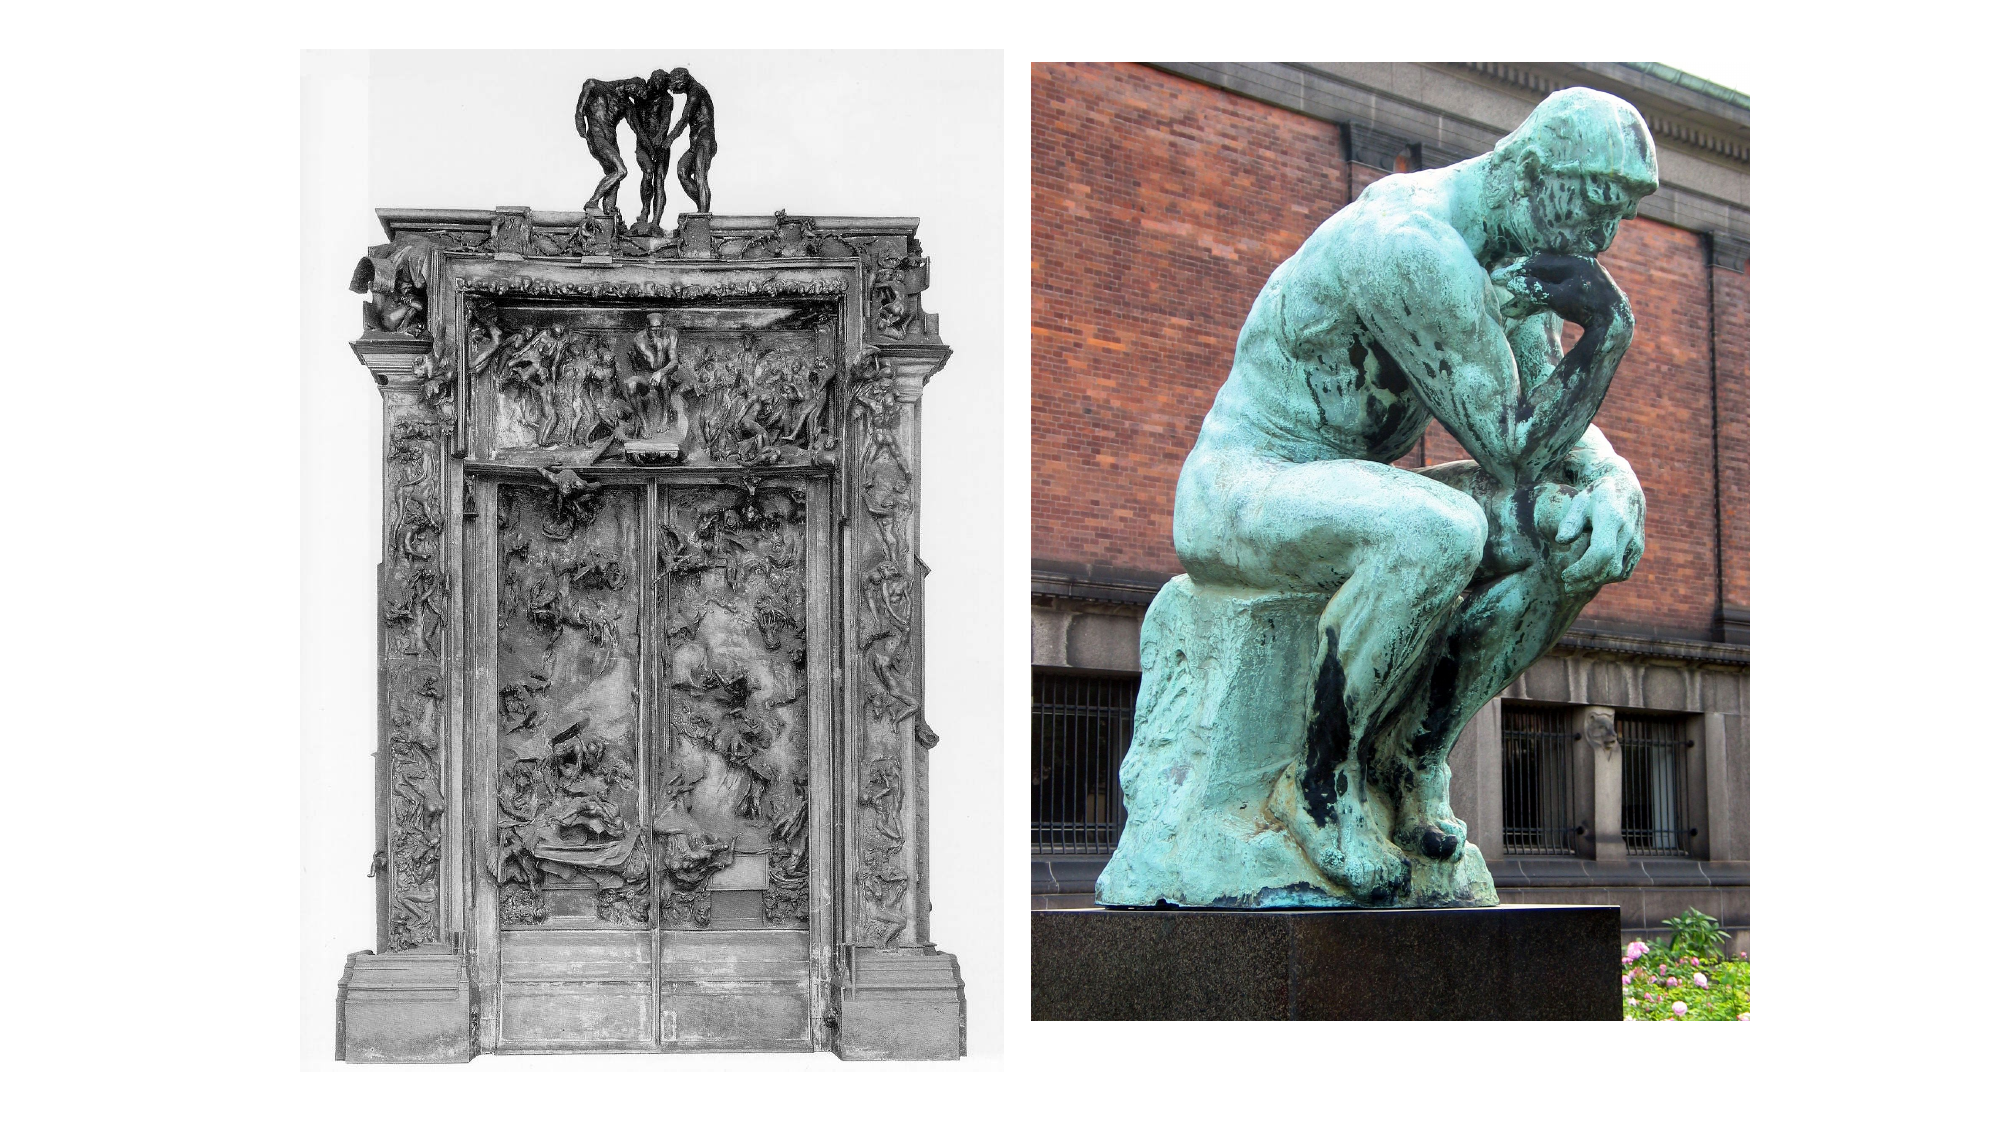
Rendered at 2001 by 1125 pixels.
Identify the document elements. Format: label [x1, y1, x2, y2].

picture [1031, 62, 1751, 1022]
picture [299, 49, 1005, 1072]
